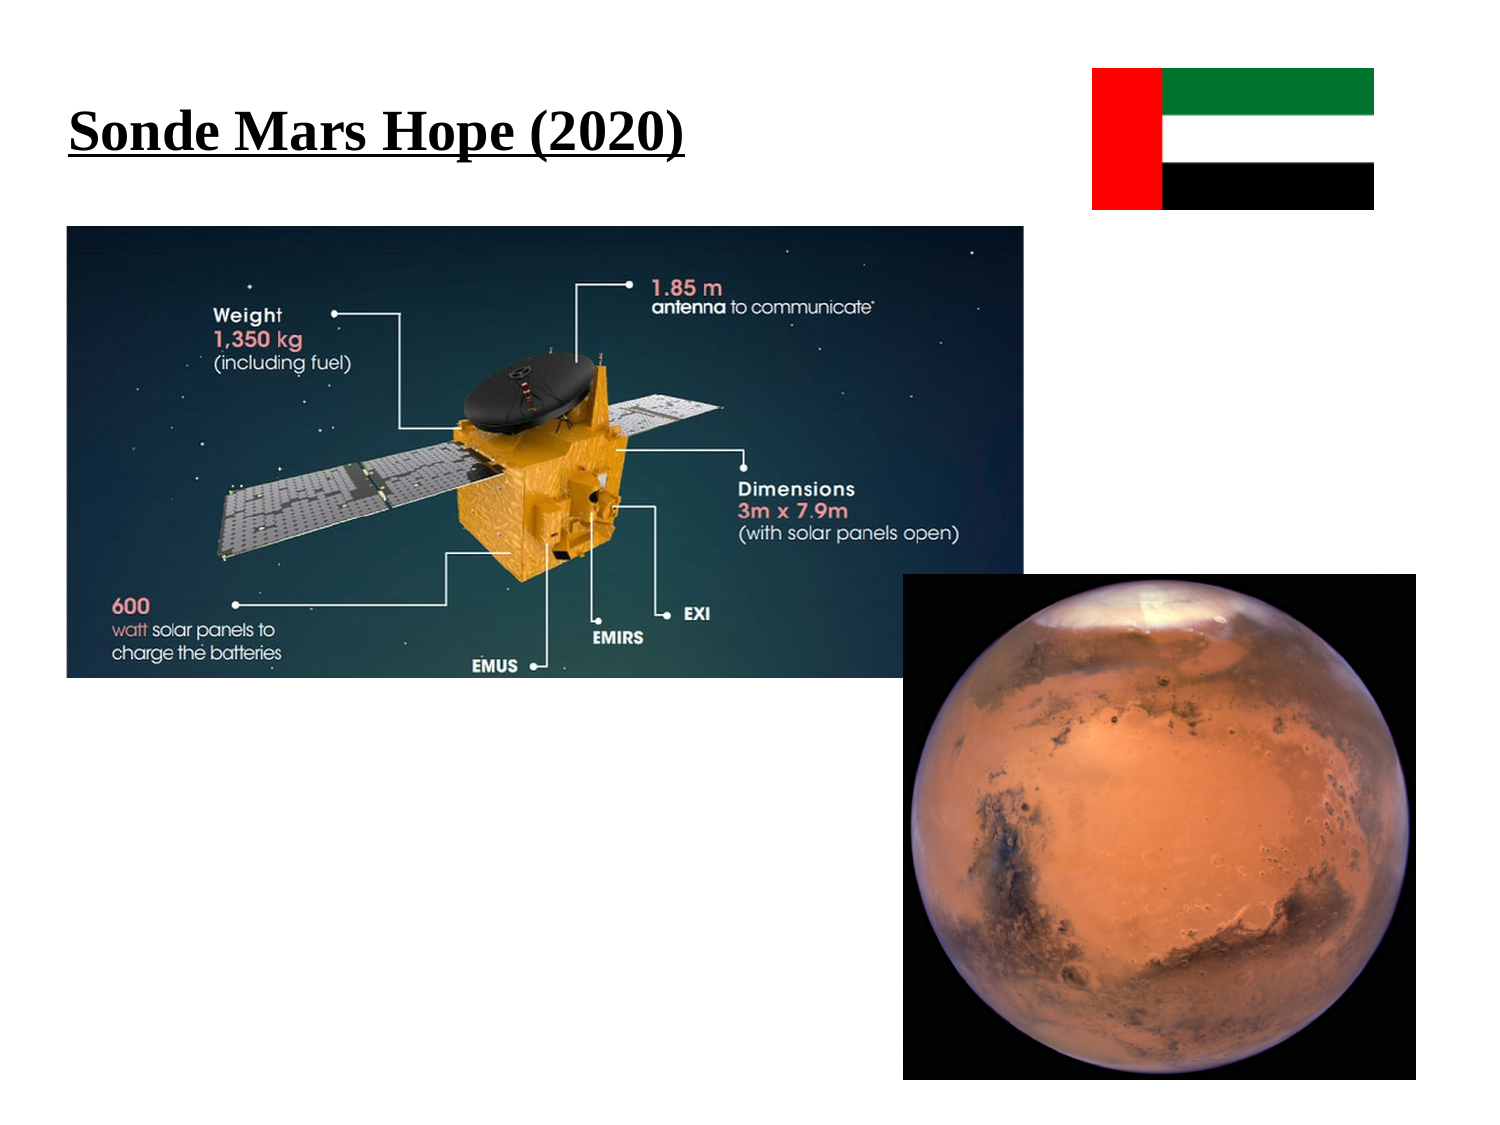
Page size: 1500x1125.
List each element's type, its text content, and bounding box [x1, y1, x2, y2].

picture [1092, 68, 1374, 210]
title Sonde Mars Hope (2020) [53, 44, 857, 210]
picture [66, 225, 1416, 1080]
